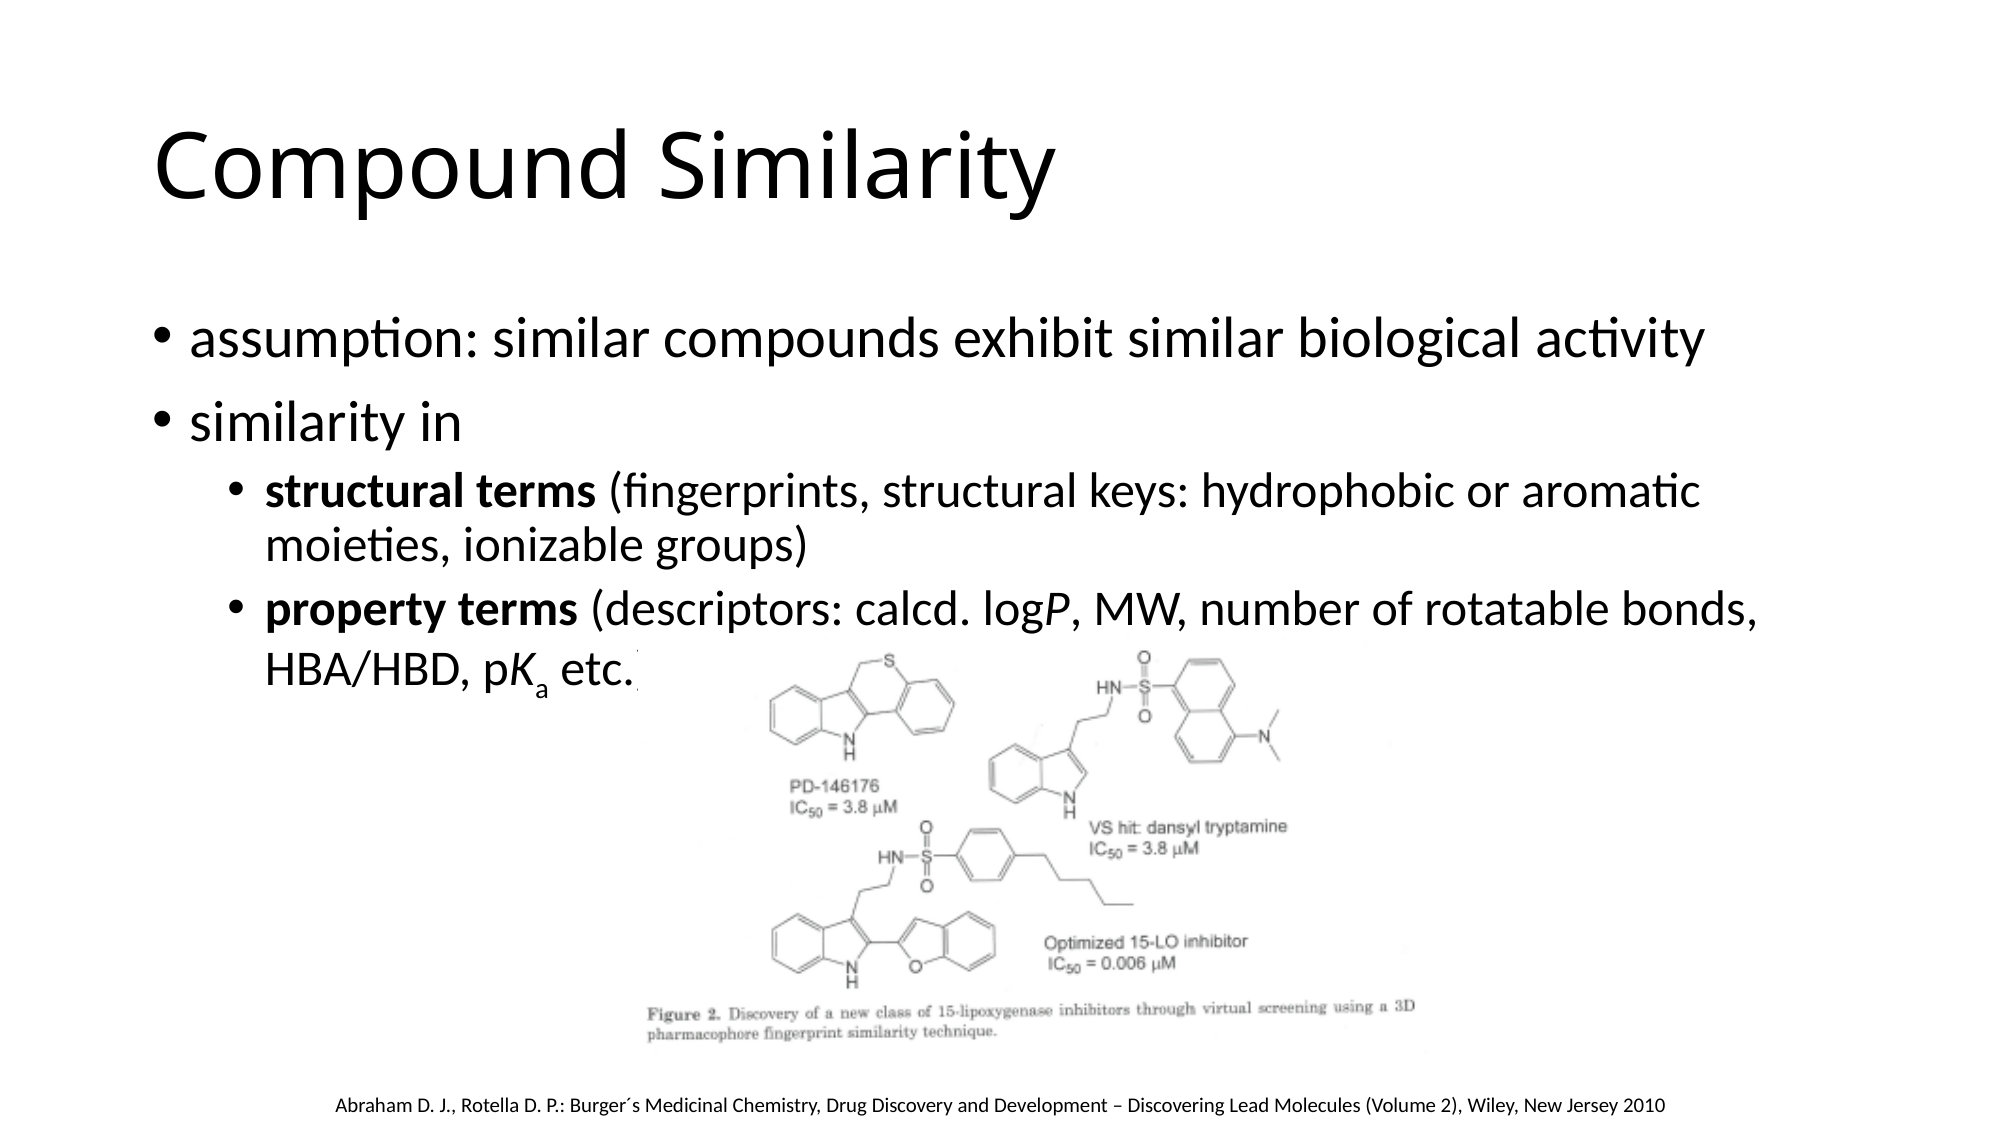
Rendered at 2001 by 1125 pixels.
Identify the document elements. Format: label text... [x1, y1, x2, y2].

picture [638, 636, 1430, 1055]
list assumption: similar compounds exhibit similar biological activity similarity in structural terms (fingerprints, structural keys: hydrophobic or aromatic moieties, ionizable groups) property terms (descriptors: calcd. logP, MW, number of rotatable bonds, HBA/HBD, pKa etc.) [137, 299, 1863, 1014]
text_box Abraham D. J., Rotella D. P.: Burger´s Medicinal Chemistry, Drug Discovery and Development – Discovering Lead Molecules (Volume 2), Wiley, New Jersey 2010 [320, 1084, 1882, 1125]
title Compound Similarity [137, 59, 1863, 278]
